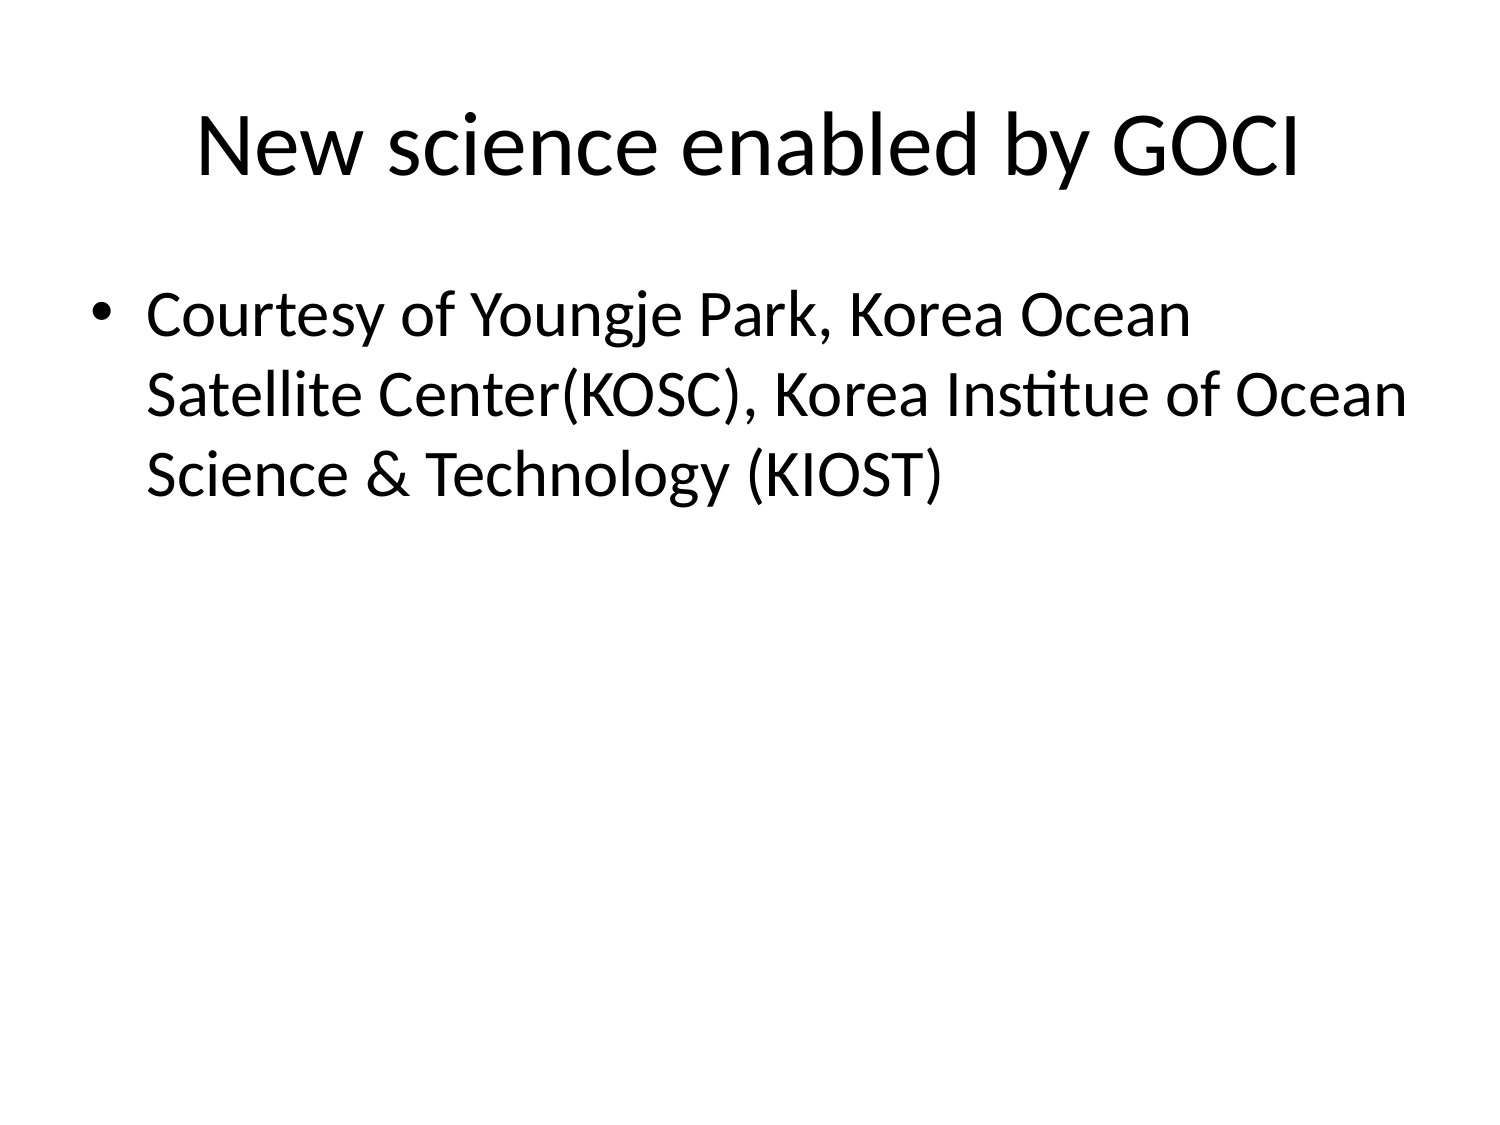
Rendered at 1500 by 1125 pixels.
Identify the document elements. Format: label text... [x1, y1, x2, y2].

list Courtesy of Youngje Park, Korea Ocean Satellite Center(KOSC), Korea Institue of Ocean Science & Technology (KIOST) [75, 262, 1425, 1005]
title New science enabled by GOCI [75, 45, 1425, 233]
